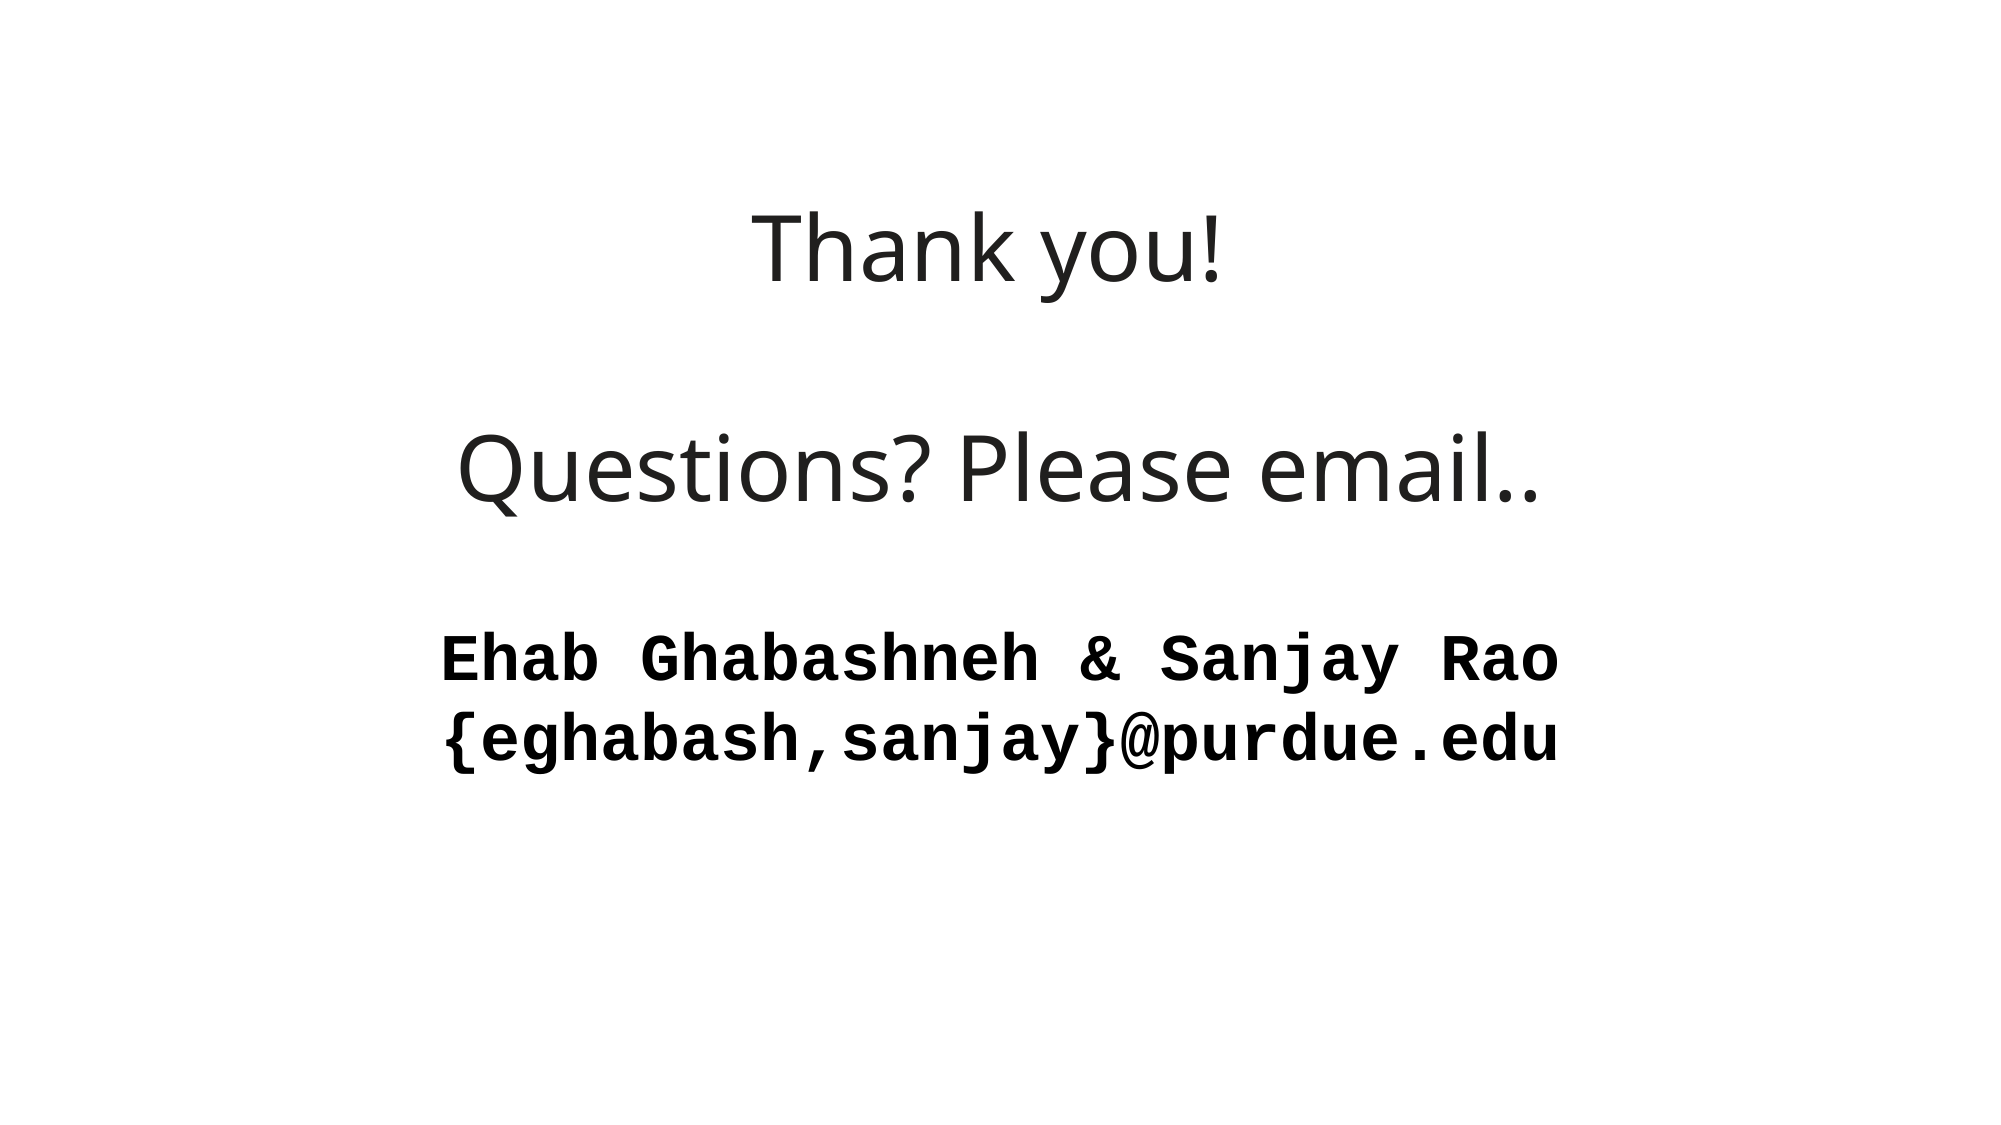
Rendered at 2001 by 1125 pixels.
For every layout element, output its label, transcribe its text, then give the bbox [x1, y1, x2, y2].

text_box Thank you! Questions? Please email.. [0, 174, 2000, 590]
text_box Ehab Ghabashneh & Sanjay Rao {eghabash,sanjay}@purdue.edu [0, 598, 2000, 853]
